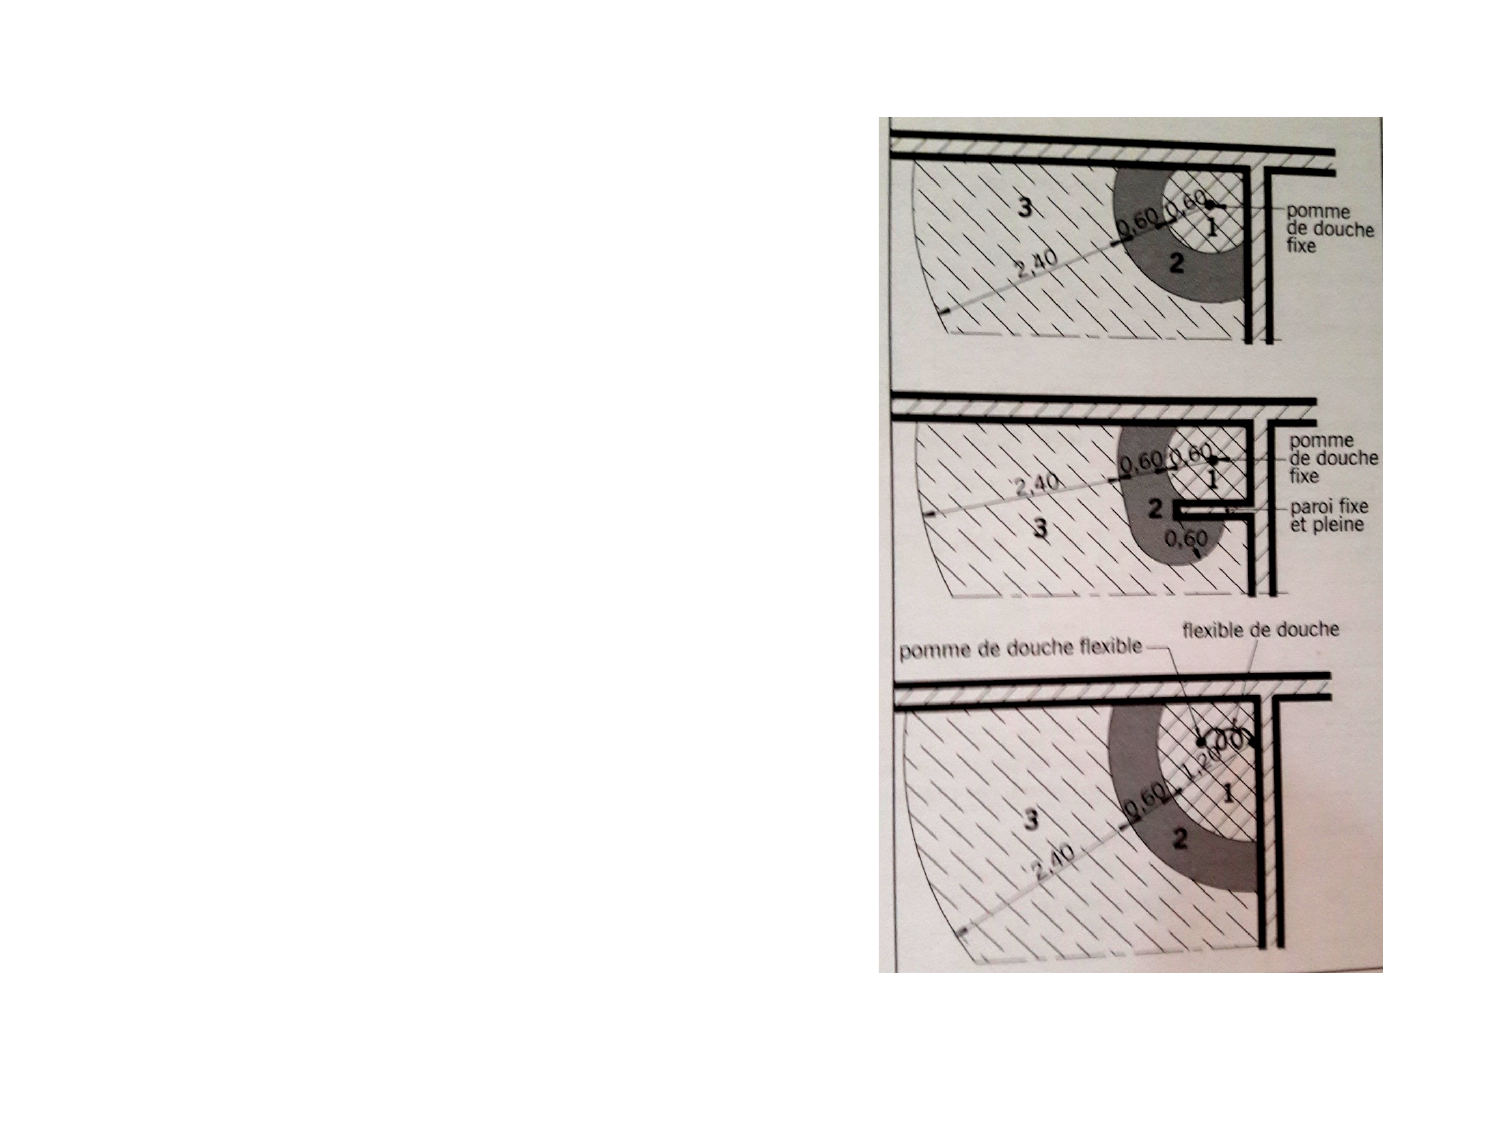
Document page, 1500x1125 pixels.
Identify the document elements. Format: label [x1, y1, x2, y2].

picture [878, 116, 1384, 973]
